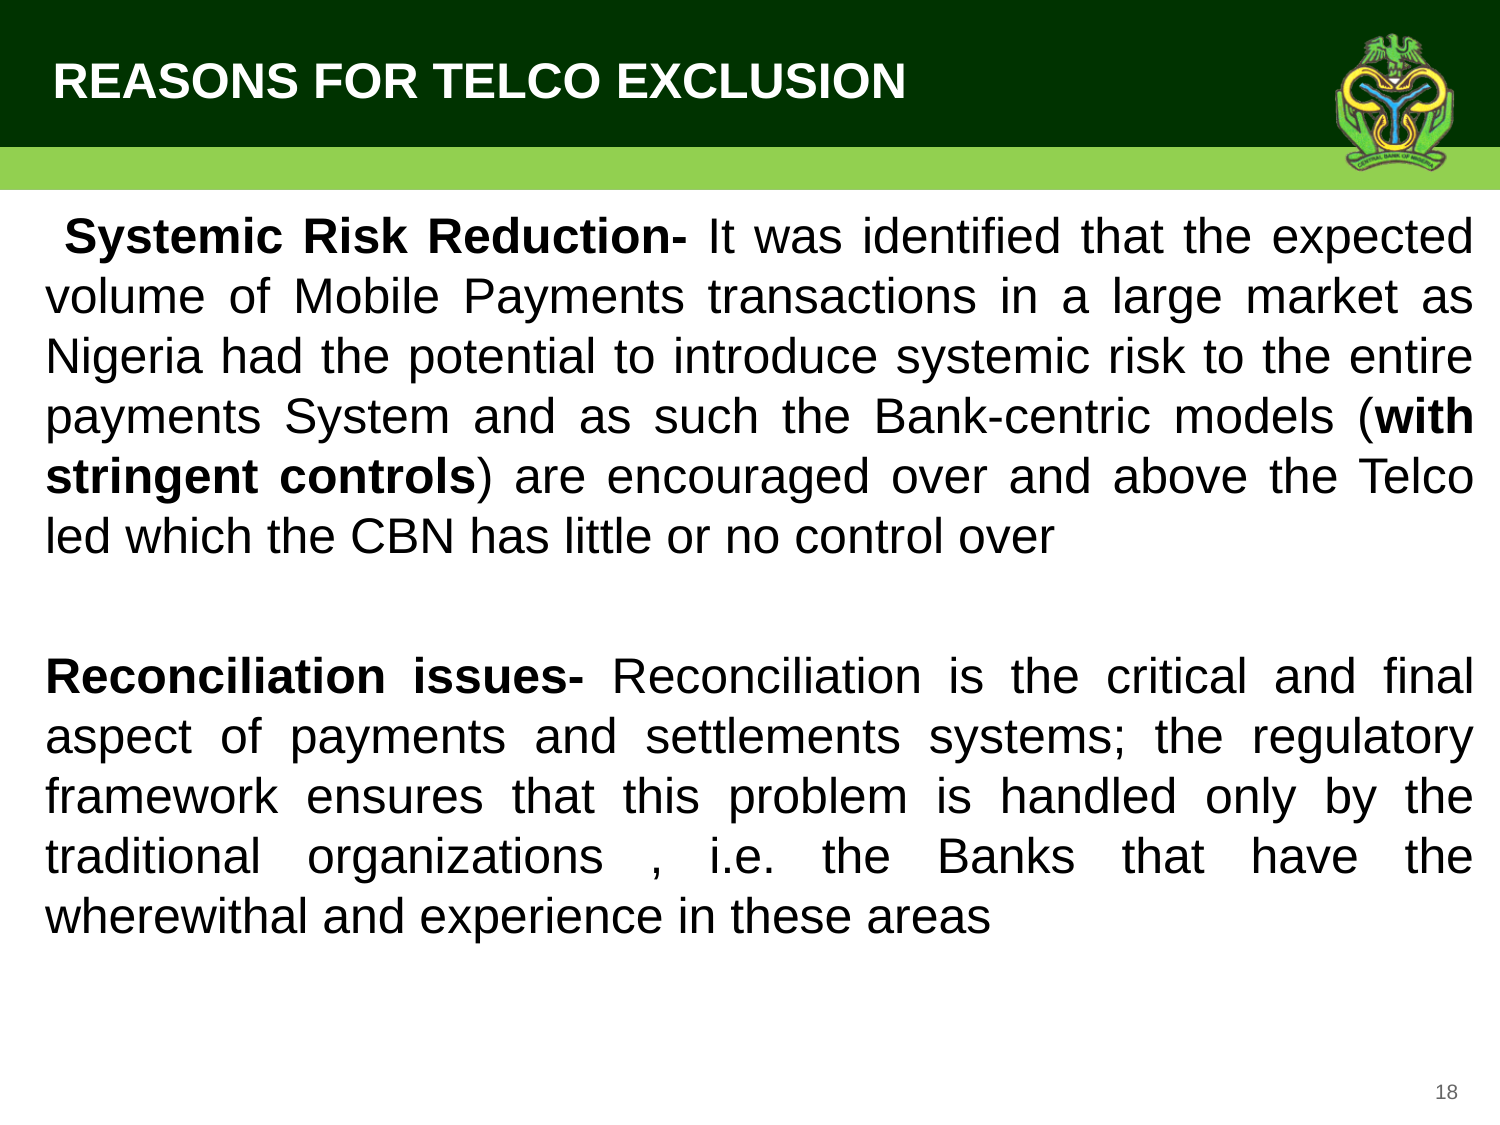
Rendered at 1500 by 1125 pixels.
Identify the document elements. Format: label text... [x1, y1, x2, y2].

list Systemic Risk Reduction- It was identified that the expected volume of Mobile Payments transactions in a large market as Nigeria had the potential to introduce systemic risk to the entire payments System and as such the Bank-centric models (with stringent controls) are encouraged over and above the Telco led which the CBN has little or no control over Reconciliation issues- Reconciliation is the critical and final aspect of payments and settlements systems; the regulatory framework ensures that this problem is handled only by the traditional organizations , i.e. the Banks that have the wherewithal and experience in these areas [45, 203, 1475, 1100]
title REASONS FOR TELCO EXCLUSION [37, 37, 1124, 117]
